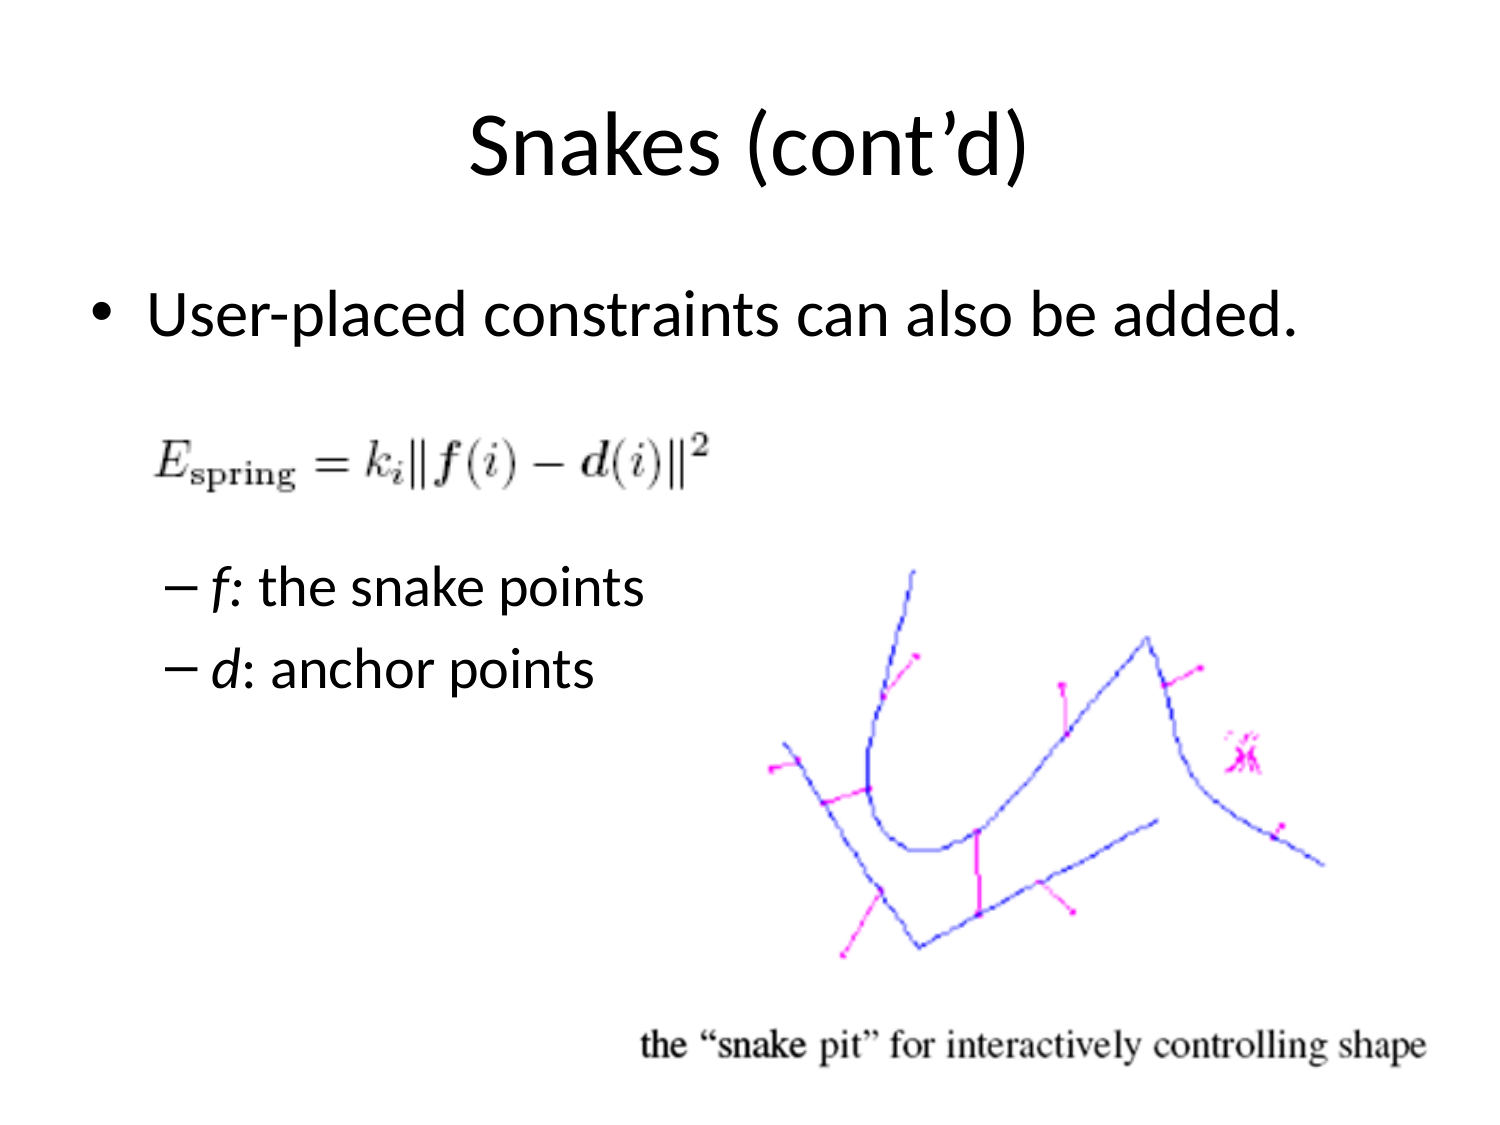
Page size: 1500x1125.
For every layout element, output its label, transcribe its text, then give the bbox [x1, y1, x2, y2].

title Snakes (cont’d) [75, 45, 1425, 233]
picture [632, 1019, 1430, 1075]
picture [116, 386, 1384, 1016]
list User-placed constraints can also be added. f: the snake points d: anchor points [75, 262, 1425, 1005]
